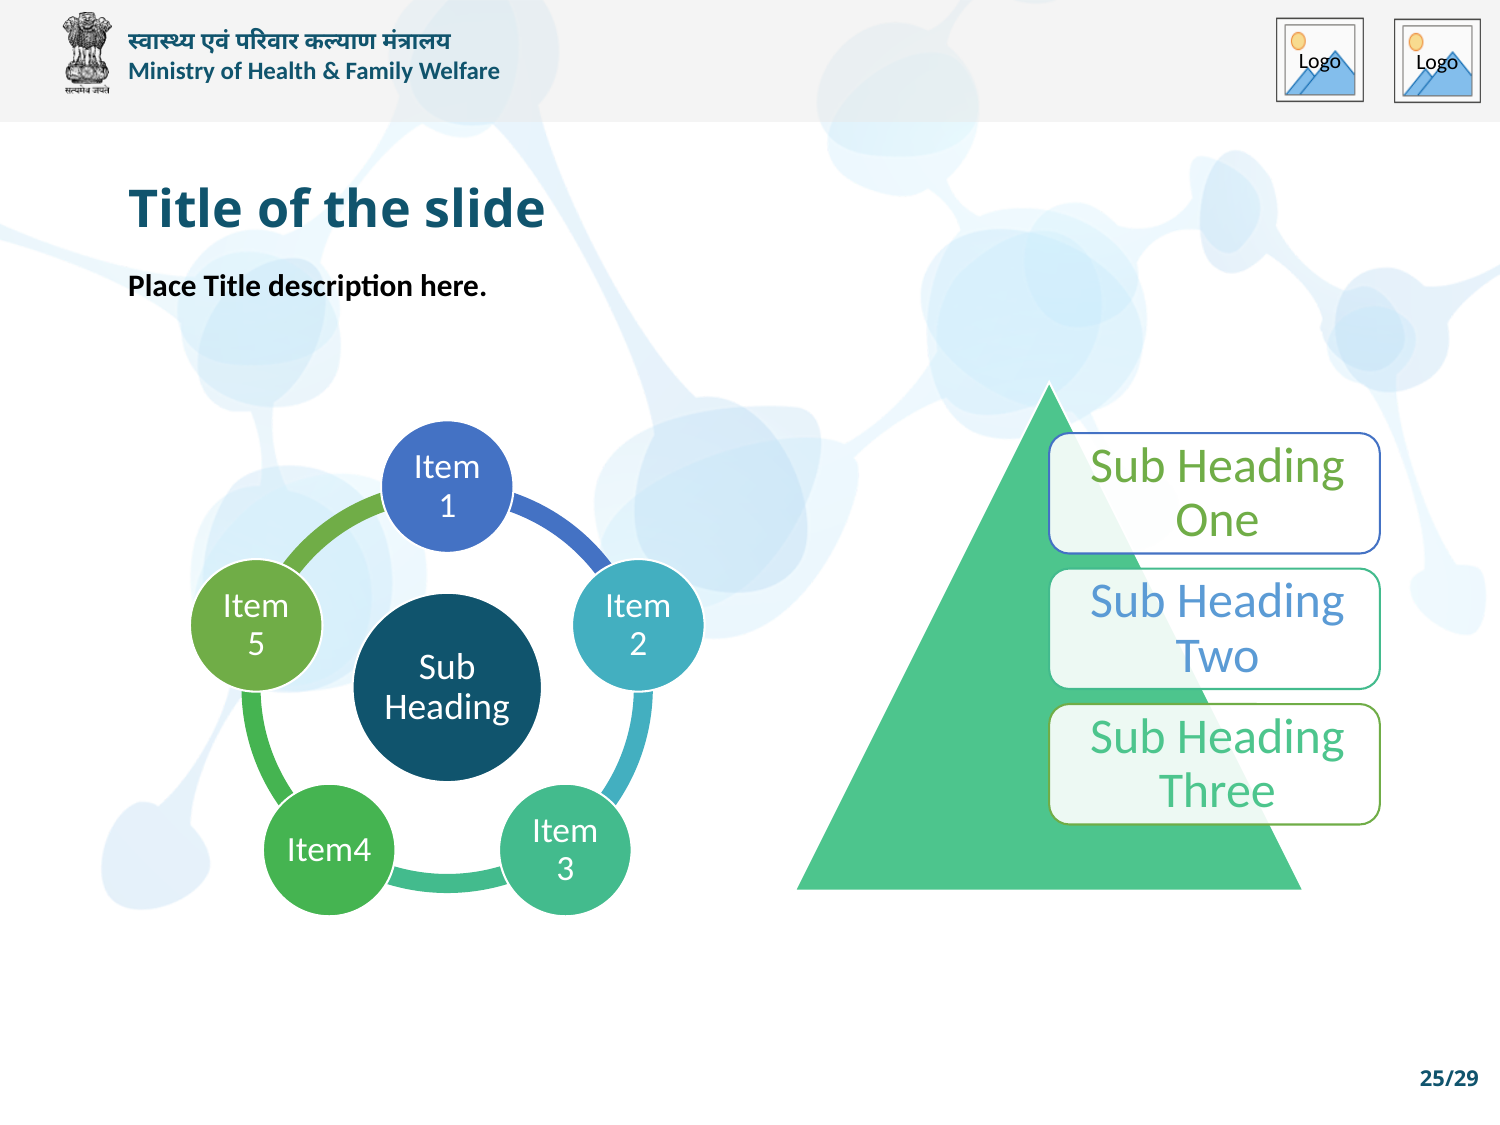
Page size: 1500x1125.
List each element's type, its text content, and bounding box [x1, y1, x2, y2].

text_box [70, 419, 824, 920]
list Title of the slide [113, 174, 804, 246]
picture [0, 0, 1500, 1125]
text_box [693, 381, 1482, 891]
list Place Title description here. [113, 269, 922, 326]
